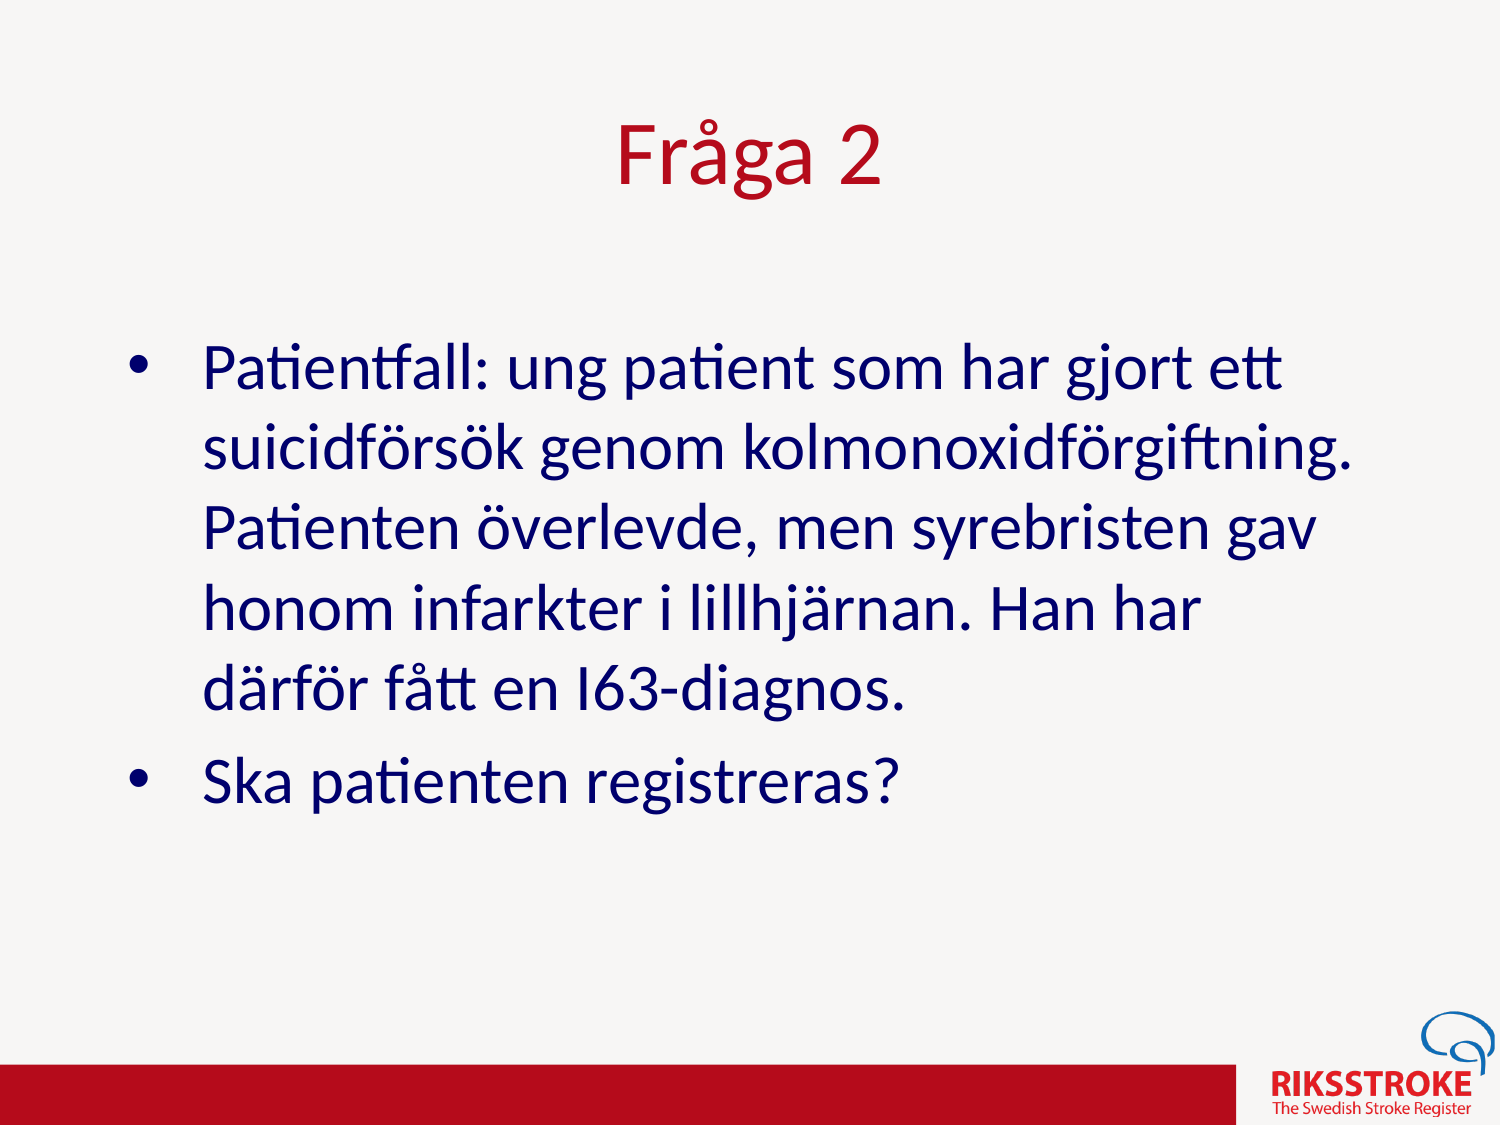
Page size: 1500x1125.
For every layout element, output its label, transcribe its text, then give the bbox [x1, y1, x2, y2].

subtitle Patientfall: ung patient som har gjort ett suicidförsök genom kolmonoxidförgiftning. Patienten överlevde, men syrebristen gav honom infarkter i lillhjärnan. Han har därför fått en I63-diagnos. Ska patienten registreras? [112, 315, 1388, 829]
title Fråga 2 [112, 27, 1388, 269]
